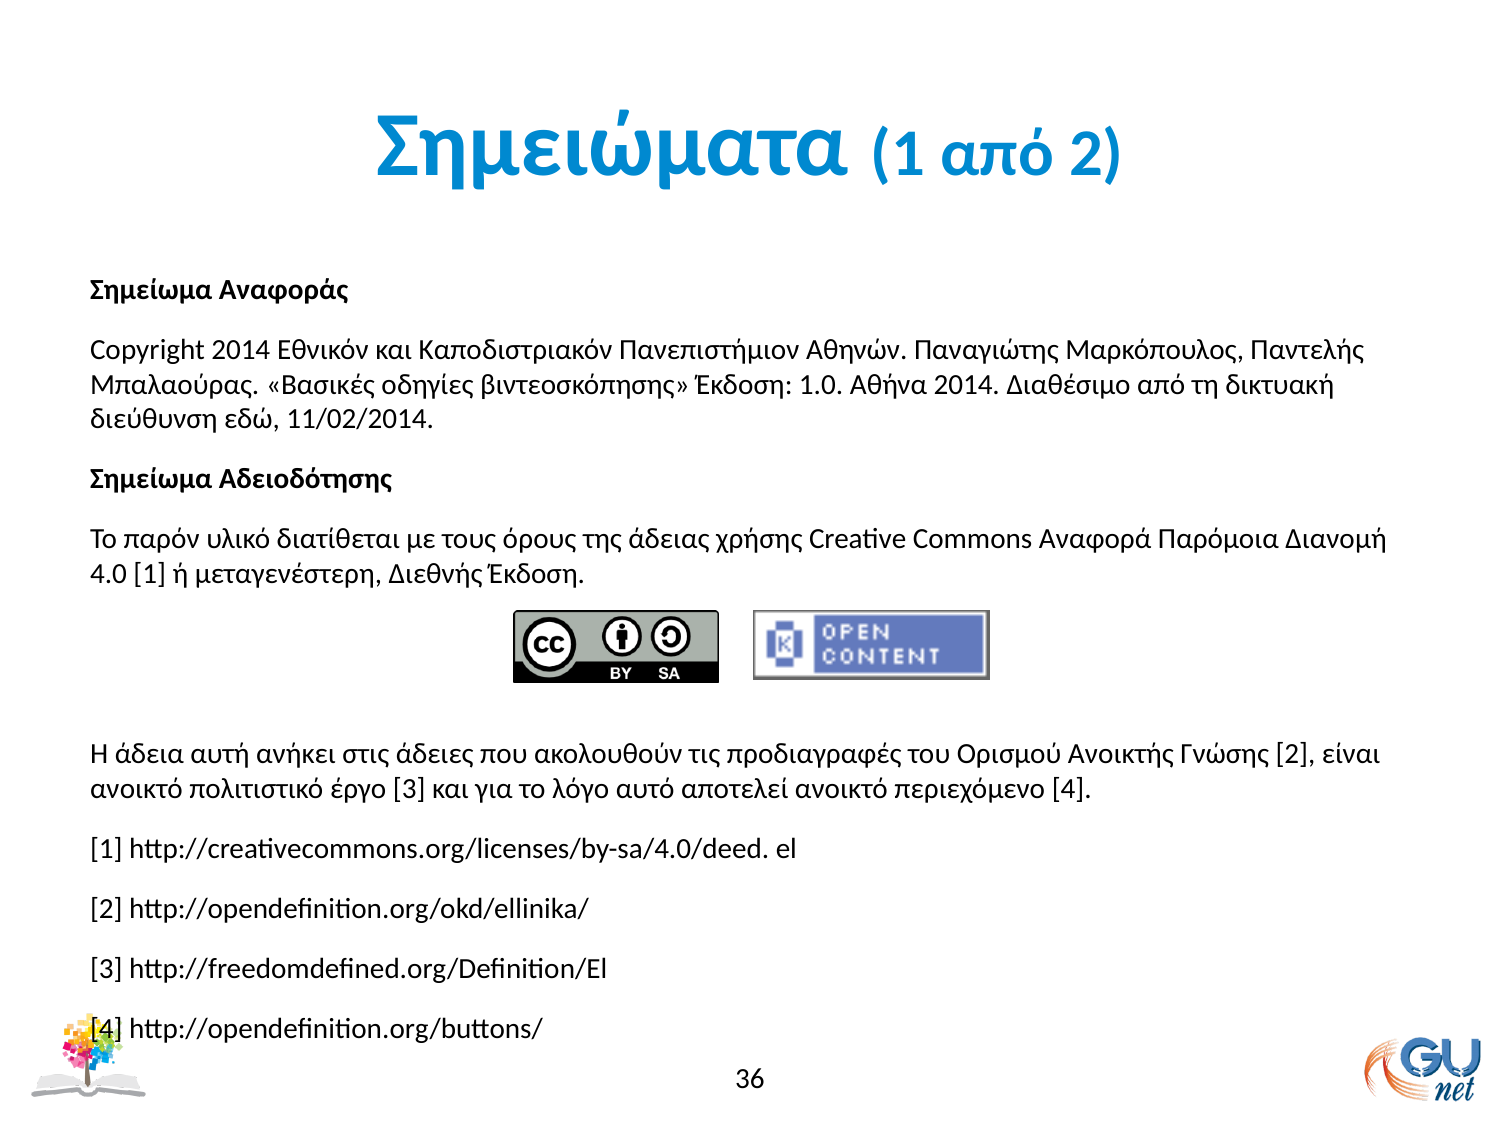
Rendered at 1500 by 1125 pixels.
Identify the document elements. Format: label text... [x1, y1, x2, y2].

picture [1359, 1030, 1486, 1108]
text_box [725, 112, 775, 182]
picture [753, 610, 990, 680]
slide_number 36 [17, 1046, 1483, 1107]
list Σημείωμα Αναφοράς Copyright 2014 Eθνικόν και Καποδιστριακόν Πανεπιστήμιον Αθηνών. Παναγιώτης Μαρκόπουλος, Παντελής Μπαλαούρας. «Βασικές οδηγίες βιντεοσκόπησης» Έκδοση: 1.0. Αθήνα 2014. Διαθέσιμο από τη δικτυακή διεύθυνση εδώ, 11/02/2014. Σημείωμα Αδειοδότησης Το παρόν υλικό διατίθεται με τους όρους της άδειας χρήσης Creative Commons Αναφορά Παρόμοια Διανομή 4.0 [1] ή μεταγενέστερη, Διεθνής Έκδοση. Η άδεια αυτή ανήκει στις άδειες που ακολουθούν τις προδιαγραφές του Oρισμού Ανοικτής Γνώσης [2], είναι ανοικτό πολιτιστικό έργο [3] και για το λόγο αυτό αποτελεί ανοικτό περιεχόμενο [4]. [1] http://creativecommons.org/licenses/by-sa/4.0/deed. el [2] http://opendefinition.org/okd/ellinika/ [3] http://freedomdefined.org/Definition/El [4] http://opendefinition.org/buttons/ [74, 262, 1426, 1006]
picture [29, 1007, 148, 1046]
title Σημειώματα (1 από 2) [74, 44, 1426, 233]
picture [513, 610, 719, 683]
